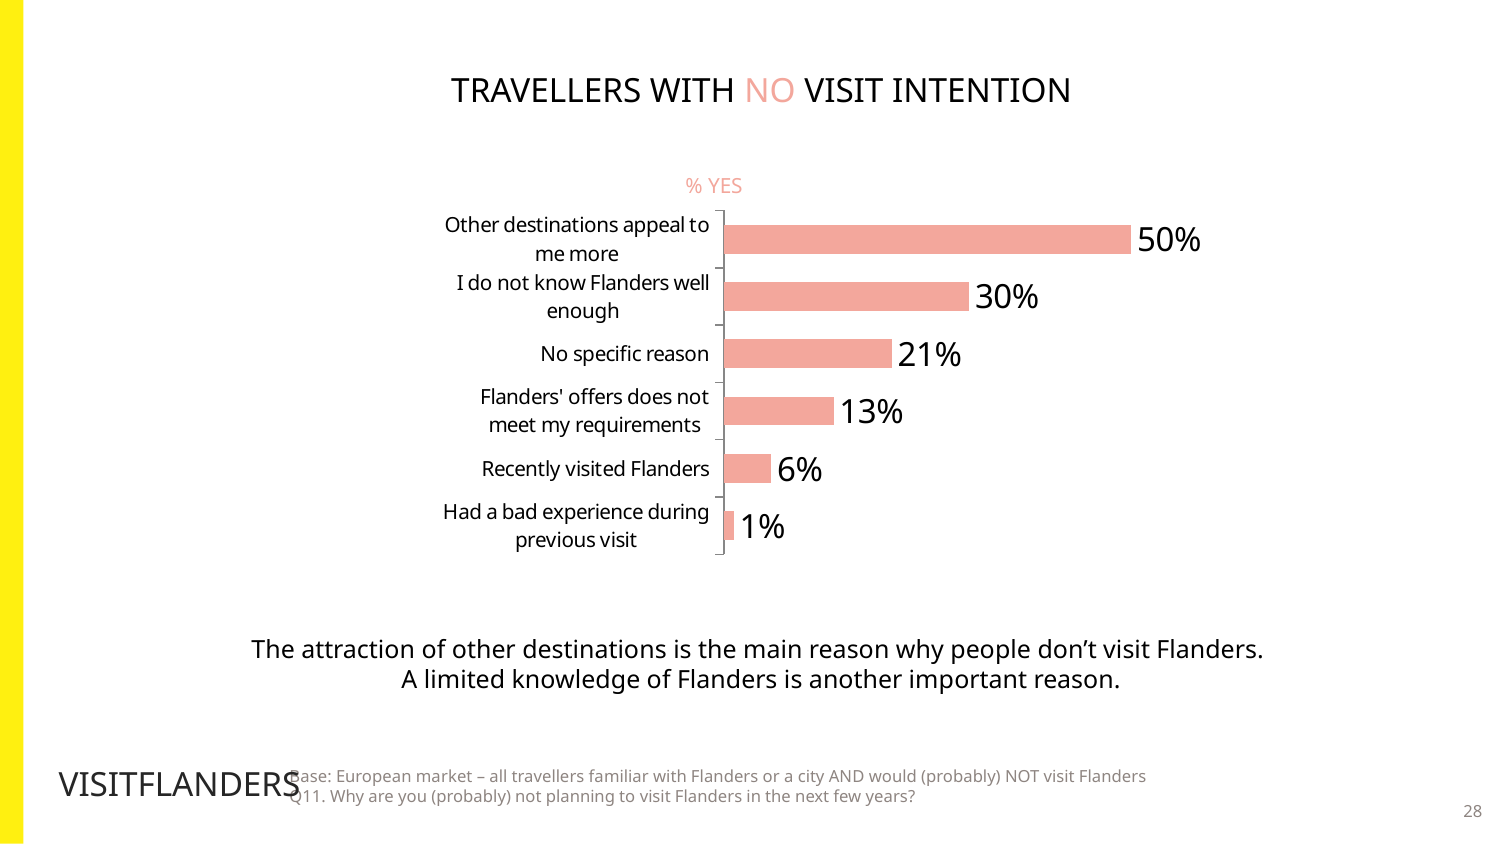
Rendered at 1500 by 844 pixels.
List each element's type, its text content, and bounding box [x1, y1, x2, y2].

text_box [0, 0, 25, 844]
chart [442, 201, 1329, 563]
text_box VISITFLANDERS [43, 755, 337, 811]
list Base: European market – all travellers familiar with Flanders or a city AND would (probably) NOT visit Flanders Q11. Why are you (probably) not planning to visit Flanders in the next few years? [289, 787, 1500, 812]
text_box % Yes [603, 172, 826, 198]
text_box The attraction of other destinations is the main reason why people don’t visit Flanders. A limited knowledge of Flanders is another important reason. [25, 626, 1500, 701]
text_box travellers with no visit intention [23, 69, 1500, 110]
